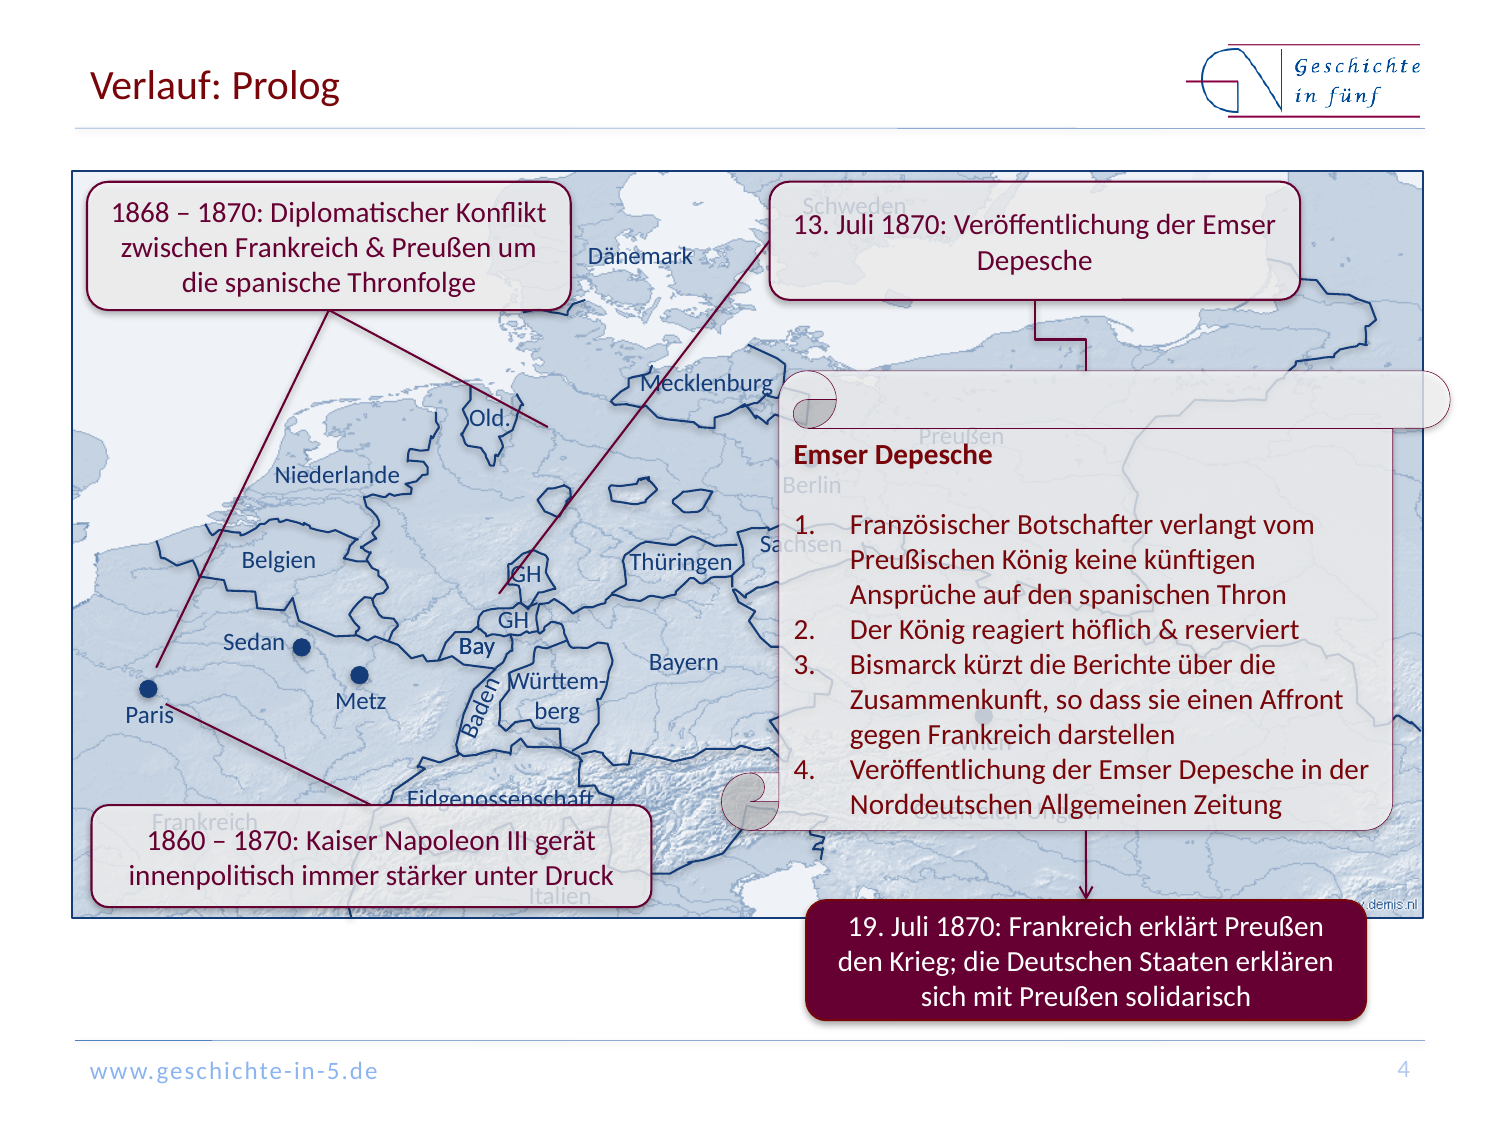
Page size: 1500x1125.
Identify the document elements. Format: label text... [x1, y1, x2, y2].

title Verlauf: Prolog [75, 45, 1183, 122]
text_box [91, 703, 652, 908]
text_box 19. Juli 1870: Frankreich erklärt Preußen den Krieg; die Deutschen Staaten erklären sich mit Preußen solidarisch [805, 926, 1367, 1021]
slide_number 4 [1074, 1042, 1425, 1093]
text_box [53, 172, 1423, 918]
picture [1182, 38, 1425, 122]
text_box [86, 181, 572, 668]
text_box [721, 299, 1451, 831]
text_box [498, 181, 1301, 594]
